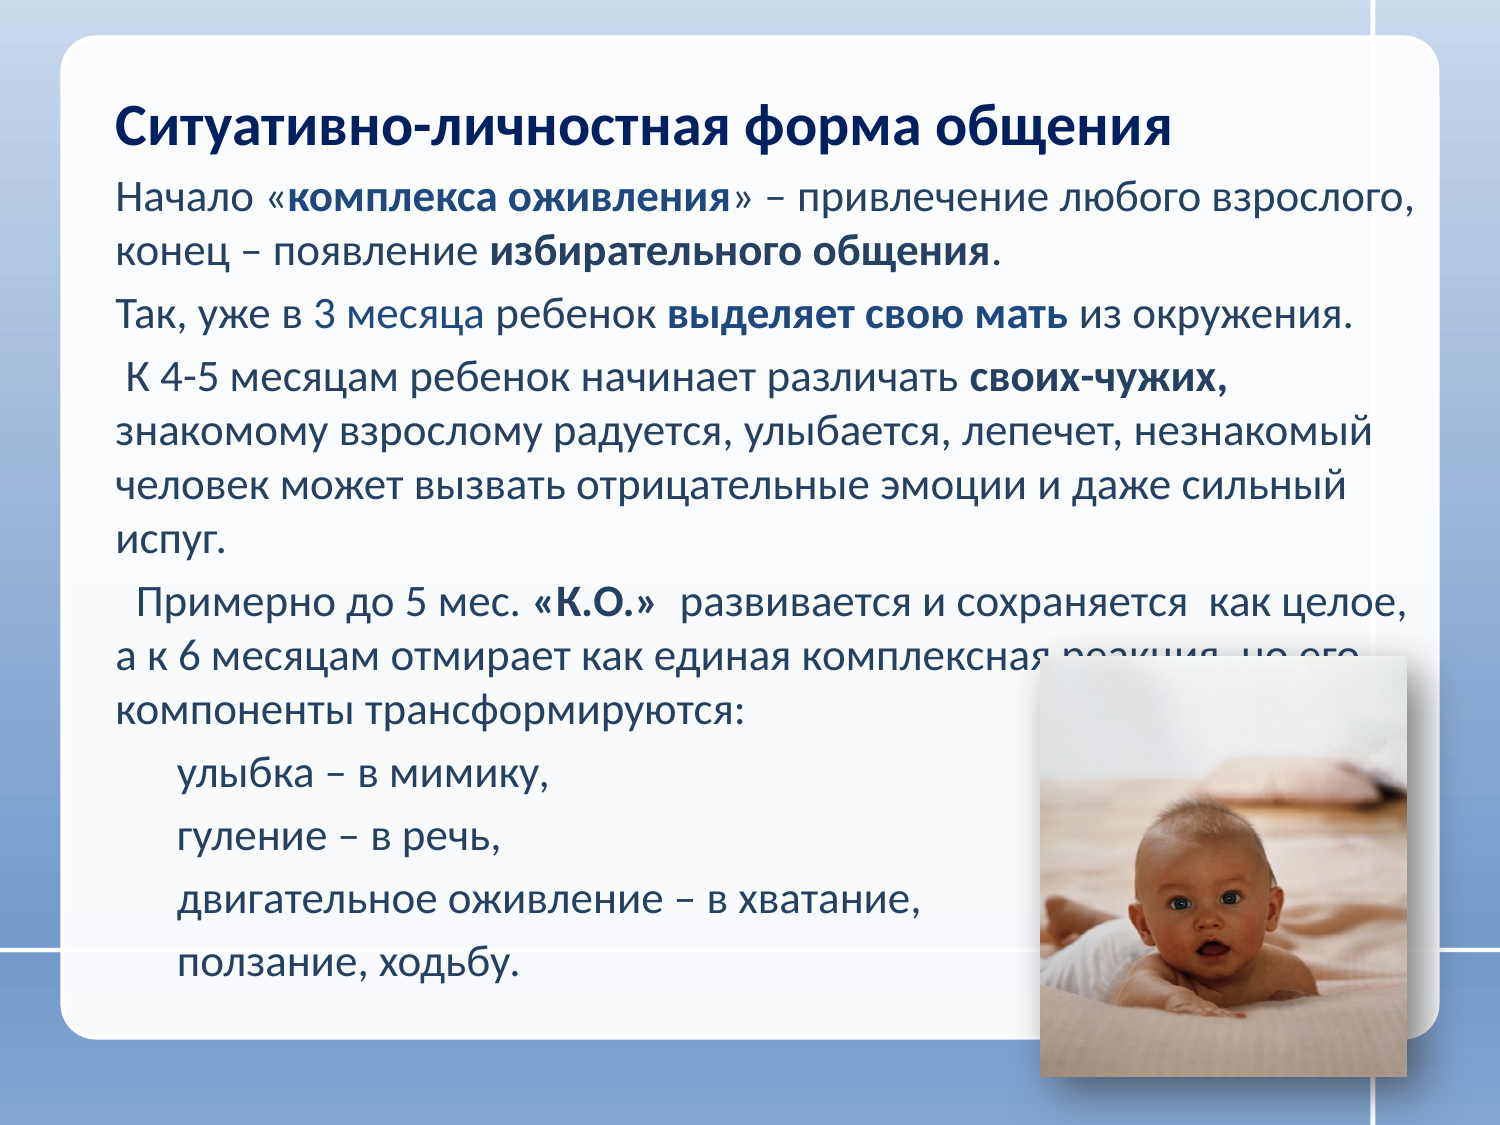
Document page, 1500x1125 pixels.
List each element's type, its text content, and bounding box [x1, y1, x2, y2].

list Ситуативно-личностная форма общения Начало «комплекса оживления» – привлечение любого взрослого, конец – появление избирательного общения. Так, уже в 3 месяца ребенок выделяет свою мать из окружения. К 4-5 месяцам ребенок начинает различать своих-чужих, знакомому взрослому радуется, улыбается, лепечет, незнакомый человек может вызвать отрицательные эмоции и даже сильный испуг. Примерно до 5 мес. «К.О.» развивается и сохраняется как целое, а к 6 месяцам отмирает как единая комплексная реакция, но его компоненты трансформируются: улыбка – в мимику, гуление – в речь, двигательное оживление – в хватание, ползание, ходьбу. [100, 78, 1436, 1125]
picture [1039, 656, 1407, 1077]
